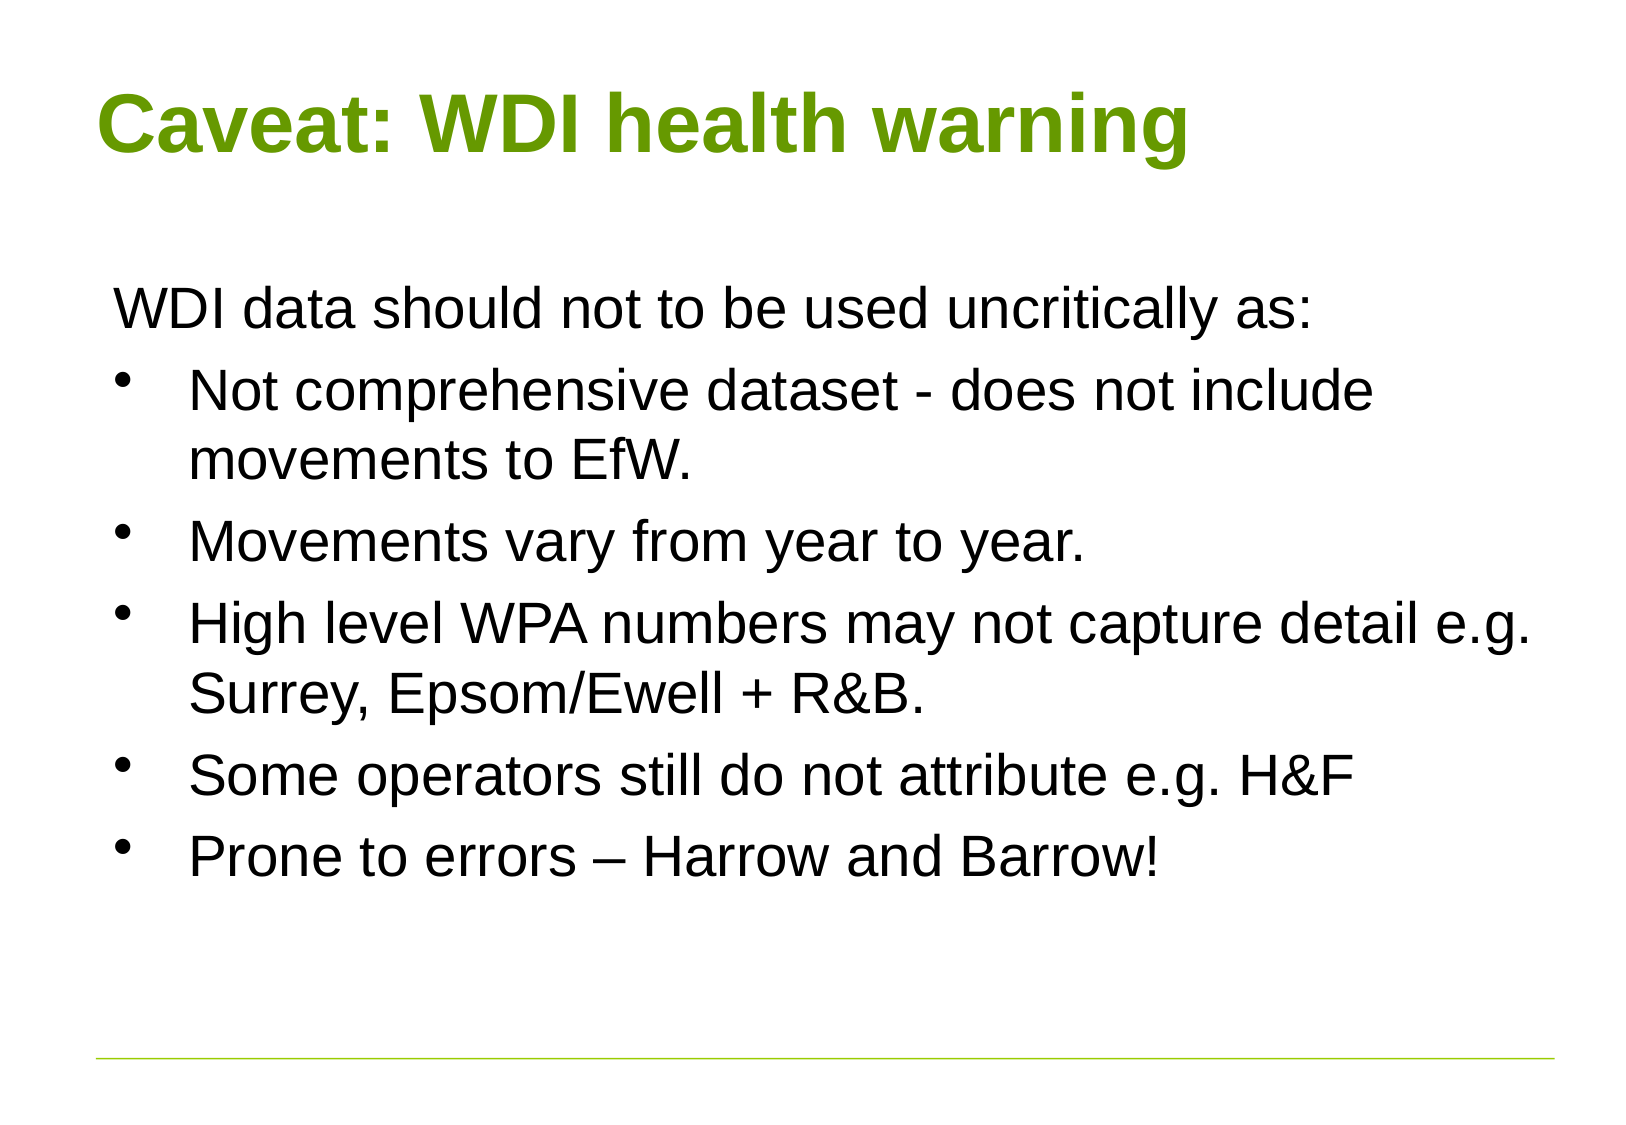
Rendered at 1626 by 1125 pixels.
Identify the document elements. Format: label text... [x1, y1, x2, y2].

title Caveat: WDI health warning [81, 75, 1544, 262]
list WDI data should not to be used uncritically as: Not comprehensive dataset - does not include movements to EfW. Movements vary from year to year. High level WPA numbers may not capture detail e.g. Surrey, Epsom/Ewell + R&B. Some operators still do not attribute e.g. H&F Prone to errors – Harrow and Barrow! [32, 262, 1606, 1005]
